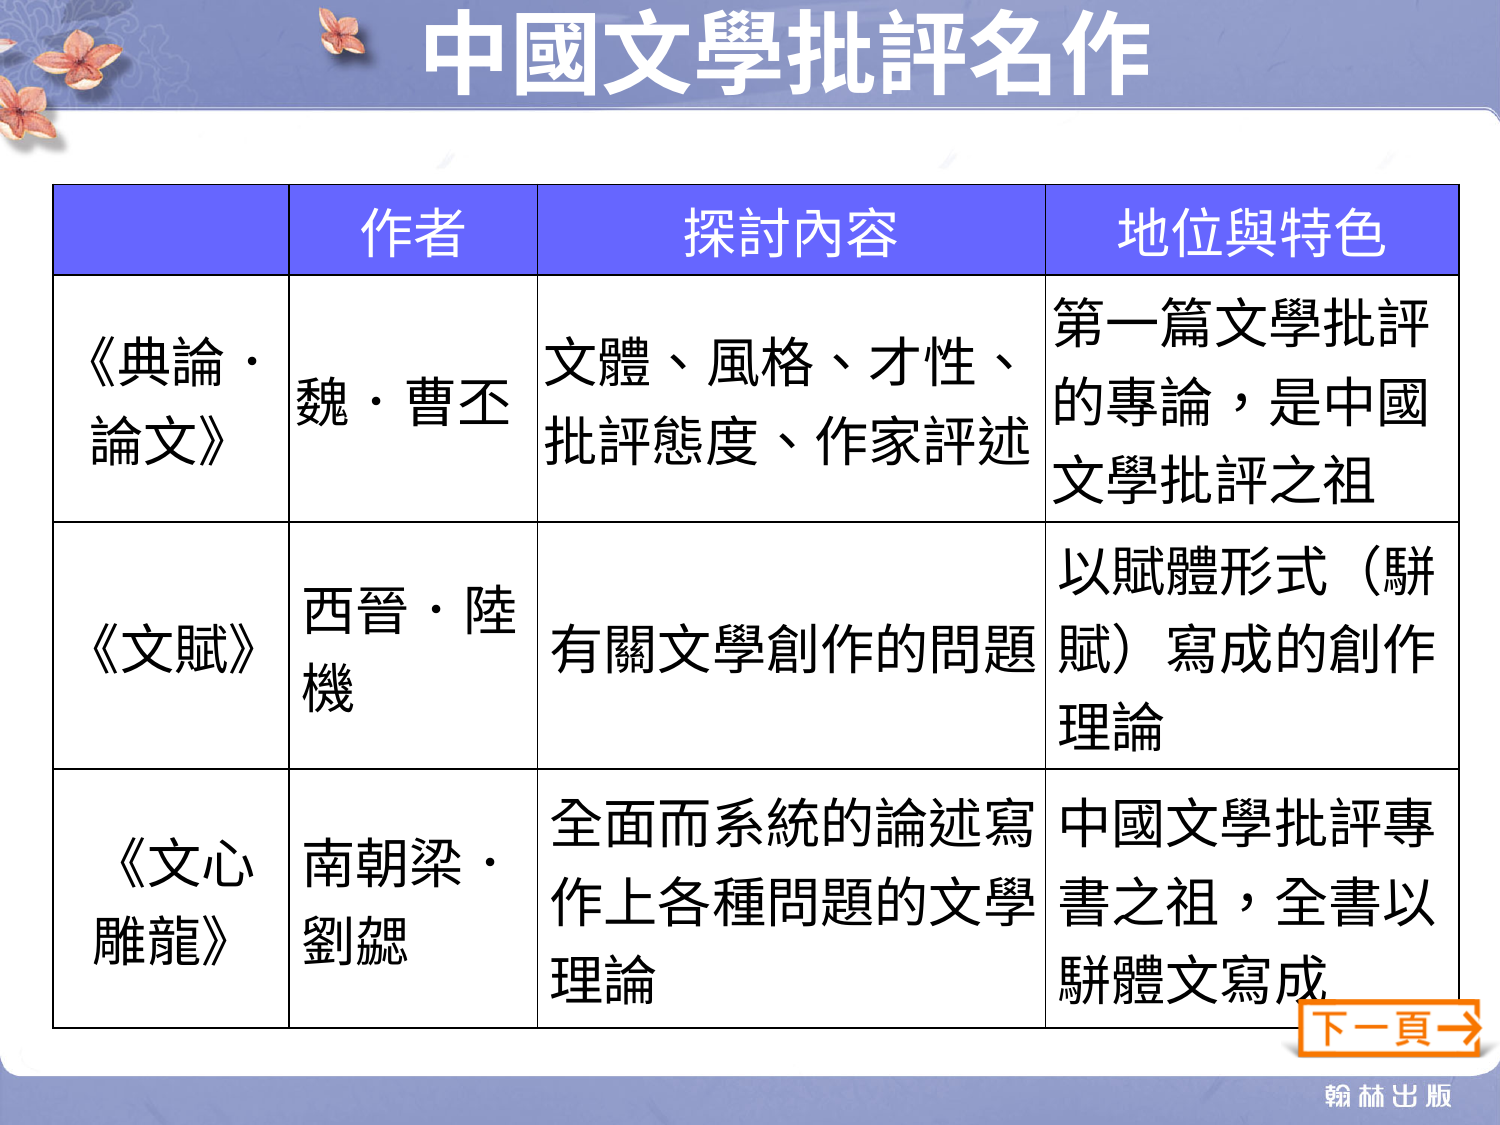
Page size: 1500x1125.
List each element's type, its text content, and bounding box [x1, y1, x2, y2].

table_header 作者 [290, 185, 537, 274]
table_header [54, 185, 288, 274]
table_cell 有關文學創作的問題 [538, 523, 1045, 768]
table_header 探討內容 [538, 185, 1045, 274]
table_cell 以賦體形式（駢賦）寫成的創作理論 [1046, 523, 1458, 768]
table_cell 中國文學批評專書之祖，全書以駢體文寫成 [1046, 770, 1458, 1027]
table_header 地位與特色 [1046, 185, 1458, 274]
table_cell 《文心 雕龍》 [54, 770, 288, 1027]
table_cell 文體、風格、才性、批評態度、作家評述 [538, 276, 1045, 521]
table_cell 第一篇文學批評的專論，是中國文學批評之祖 [1046, 276, 1458, 521]
table_cell 《典論．論文》 [54, 276, 288, 521]
table_cell 南朝梁．劉勰 [290, 770, 537, 1027]
table_cell 全面而系統的論述寫作上各種問題的文學理論 [538, 770, 1045, 1027]
text_box 中國文學批評名作 [135, 0, 1436, 114]
table_cell 魏．曹丕 [290, 276, 537, 521]
table_cell 西晉．陸機 [290, 523, 537, 768]
table_cell 《文賦》 [54, 523, 288, 768]
picture [0, 0, 1500, 1125]
